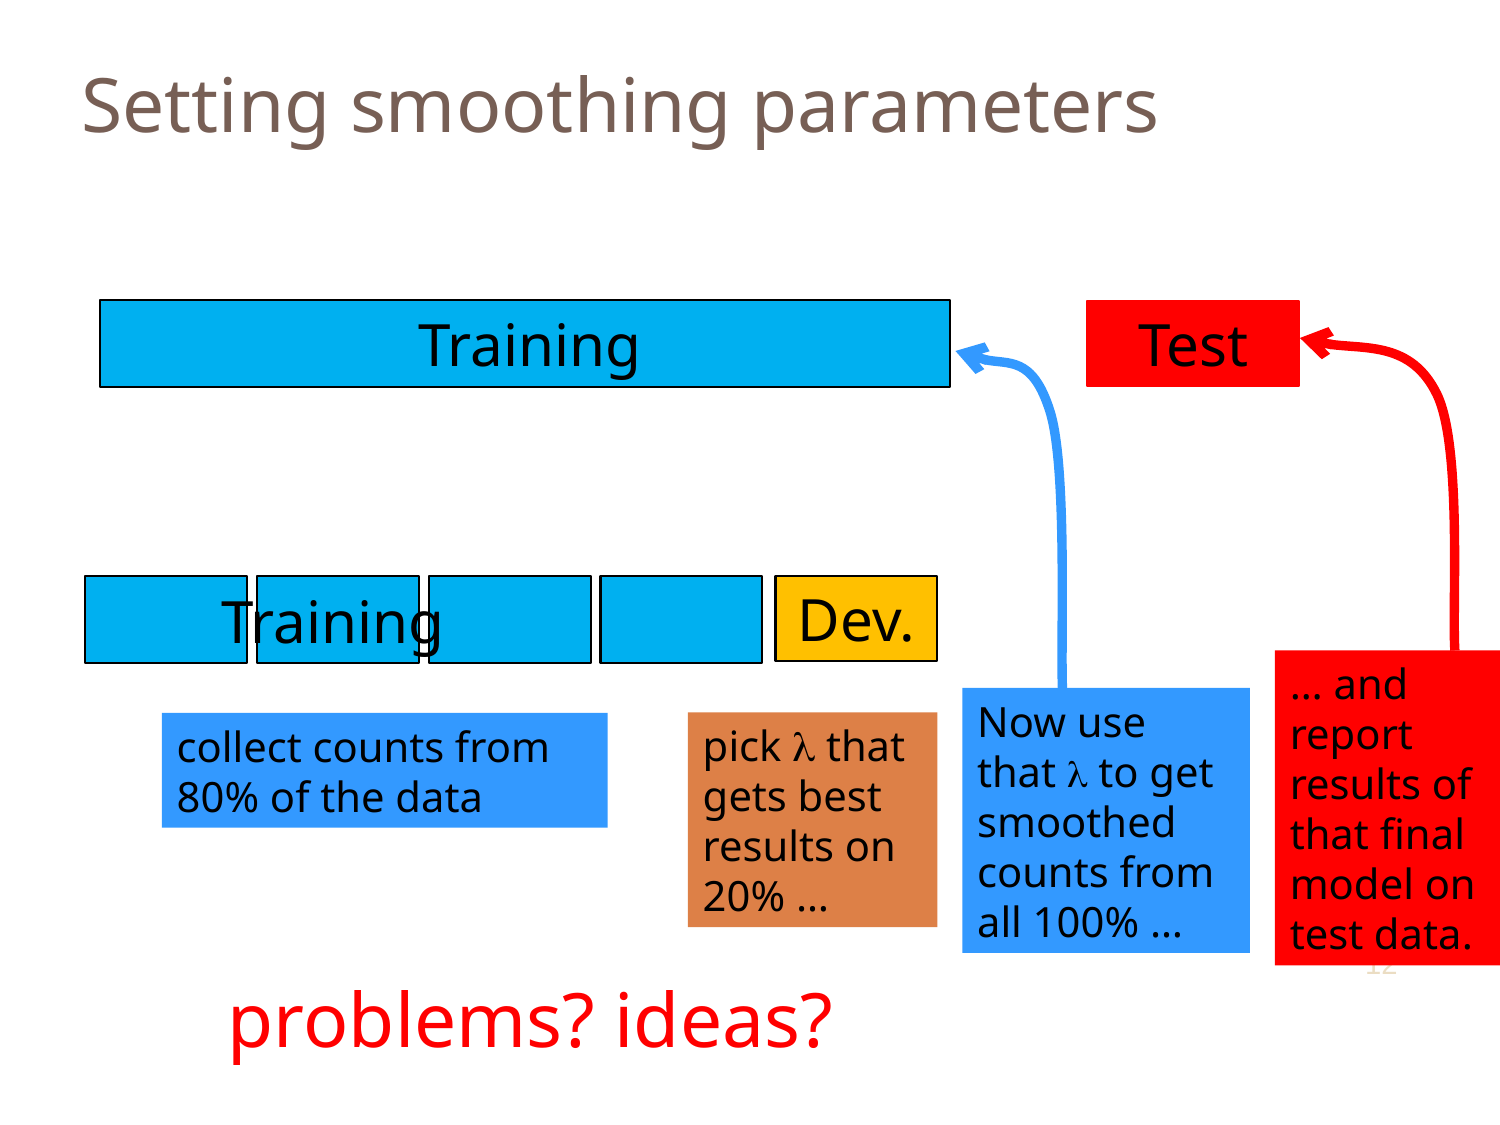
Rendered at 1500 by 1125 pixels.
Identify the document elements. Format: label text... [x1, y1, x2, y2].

text_box [429, 575, 591, 663]
title Setting smoothing parameters [66, 8, 1475, 197]
text_box 12 [1099, 912, 1413, 988]
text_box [1274, 337, 1500, 966]
text_box pick  that gets best results on 20% … [687, 712, 938, 928]
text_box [955, 350, 1251, 964]
text_box Test [1087, 301, 1300, 386]
text_box [99, 299, 950, 388]
text_box [85, 575, 247, 663]
text_box Training [206, 577, 460, 663]
text_box Training [403, 300, 657, 386]
text_box Dev. [775, 576, 938, 661]
text_box collect counts from 80% of the data [161, 712, 608, 828]
text_box problems? ideas? [212, 965, 938, 1071]
text_box [600, 575, 763, 663]
